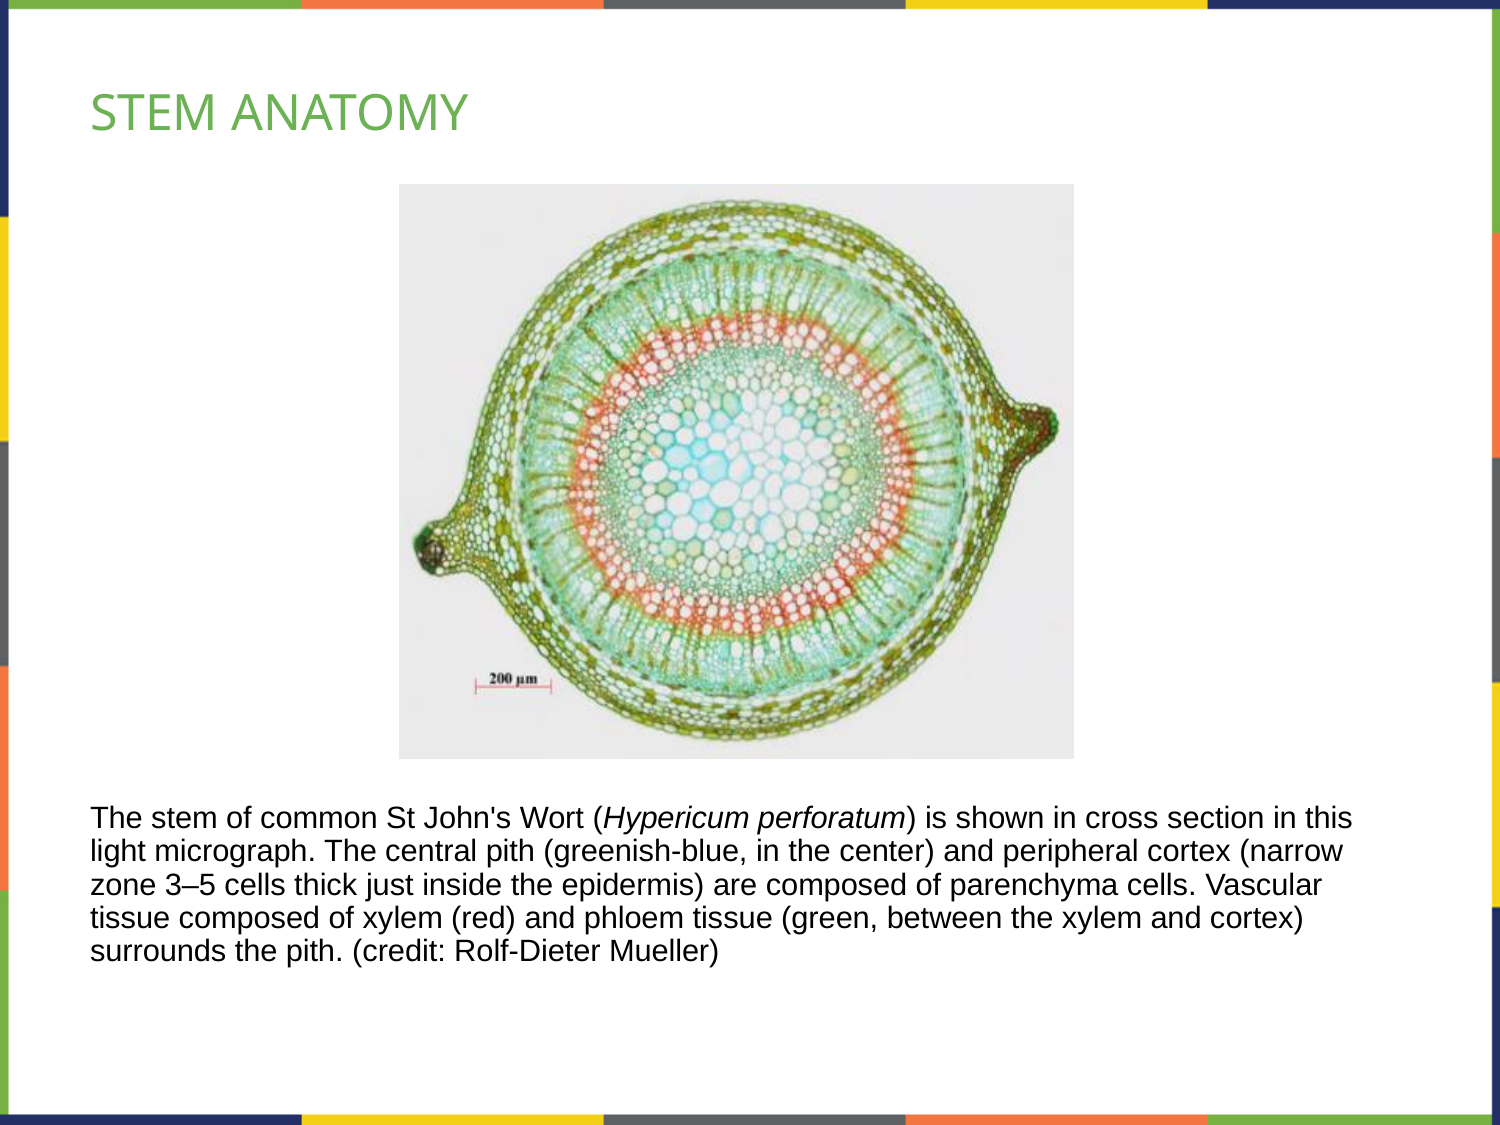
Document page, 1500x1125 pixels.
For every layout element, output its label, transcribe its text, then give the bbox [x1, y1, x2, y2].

picture [0, 0, 1500, 1125]
title STEM ANATOMY [75, 39, 1398, 148]
list The stem of common St John's Wort (Hypericum perforatum) is shown in cross section in this light micrograph. The central pith (greenish-blue, in the center) and peripheral cortex (narrow zone 3–5 cells thick just inside the epidermis) are composed of parenchyma cells. Vascular tissue composed of xylem (red) and phloem tissue (green, between the xylem and cortex) surrounds the pith. (credit: Rolf-Dieter Mueller) [75, 794, 1398, 986]
